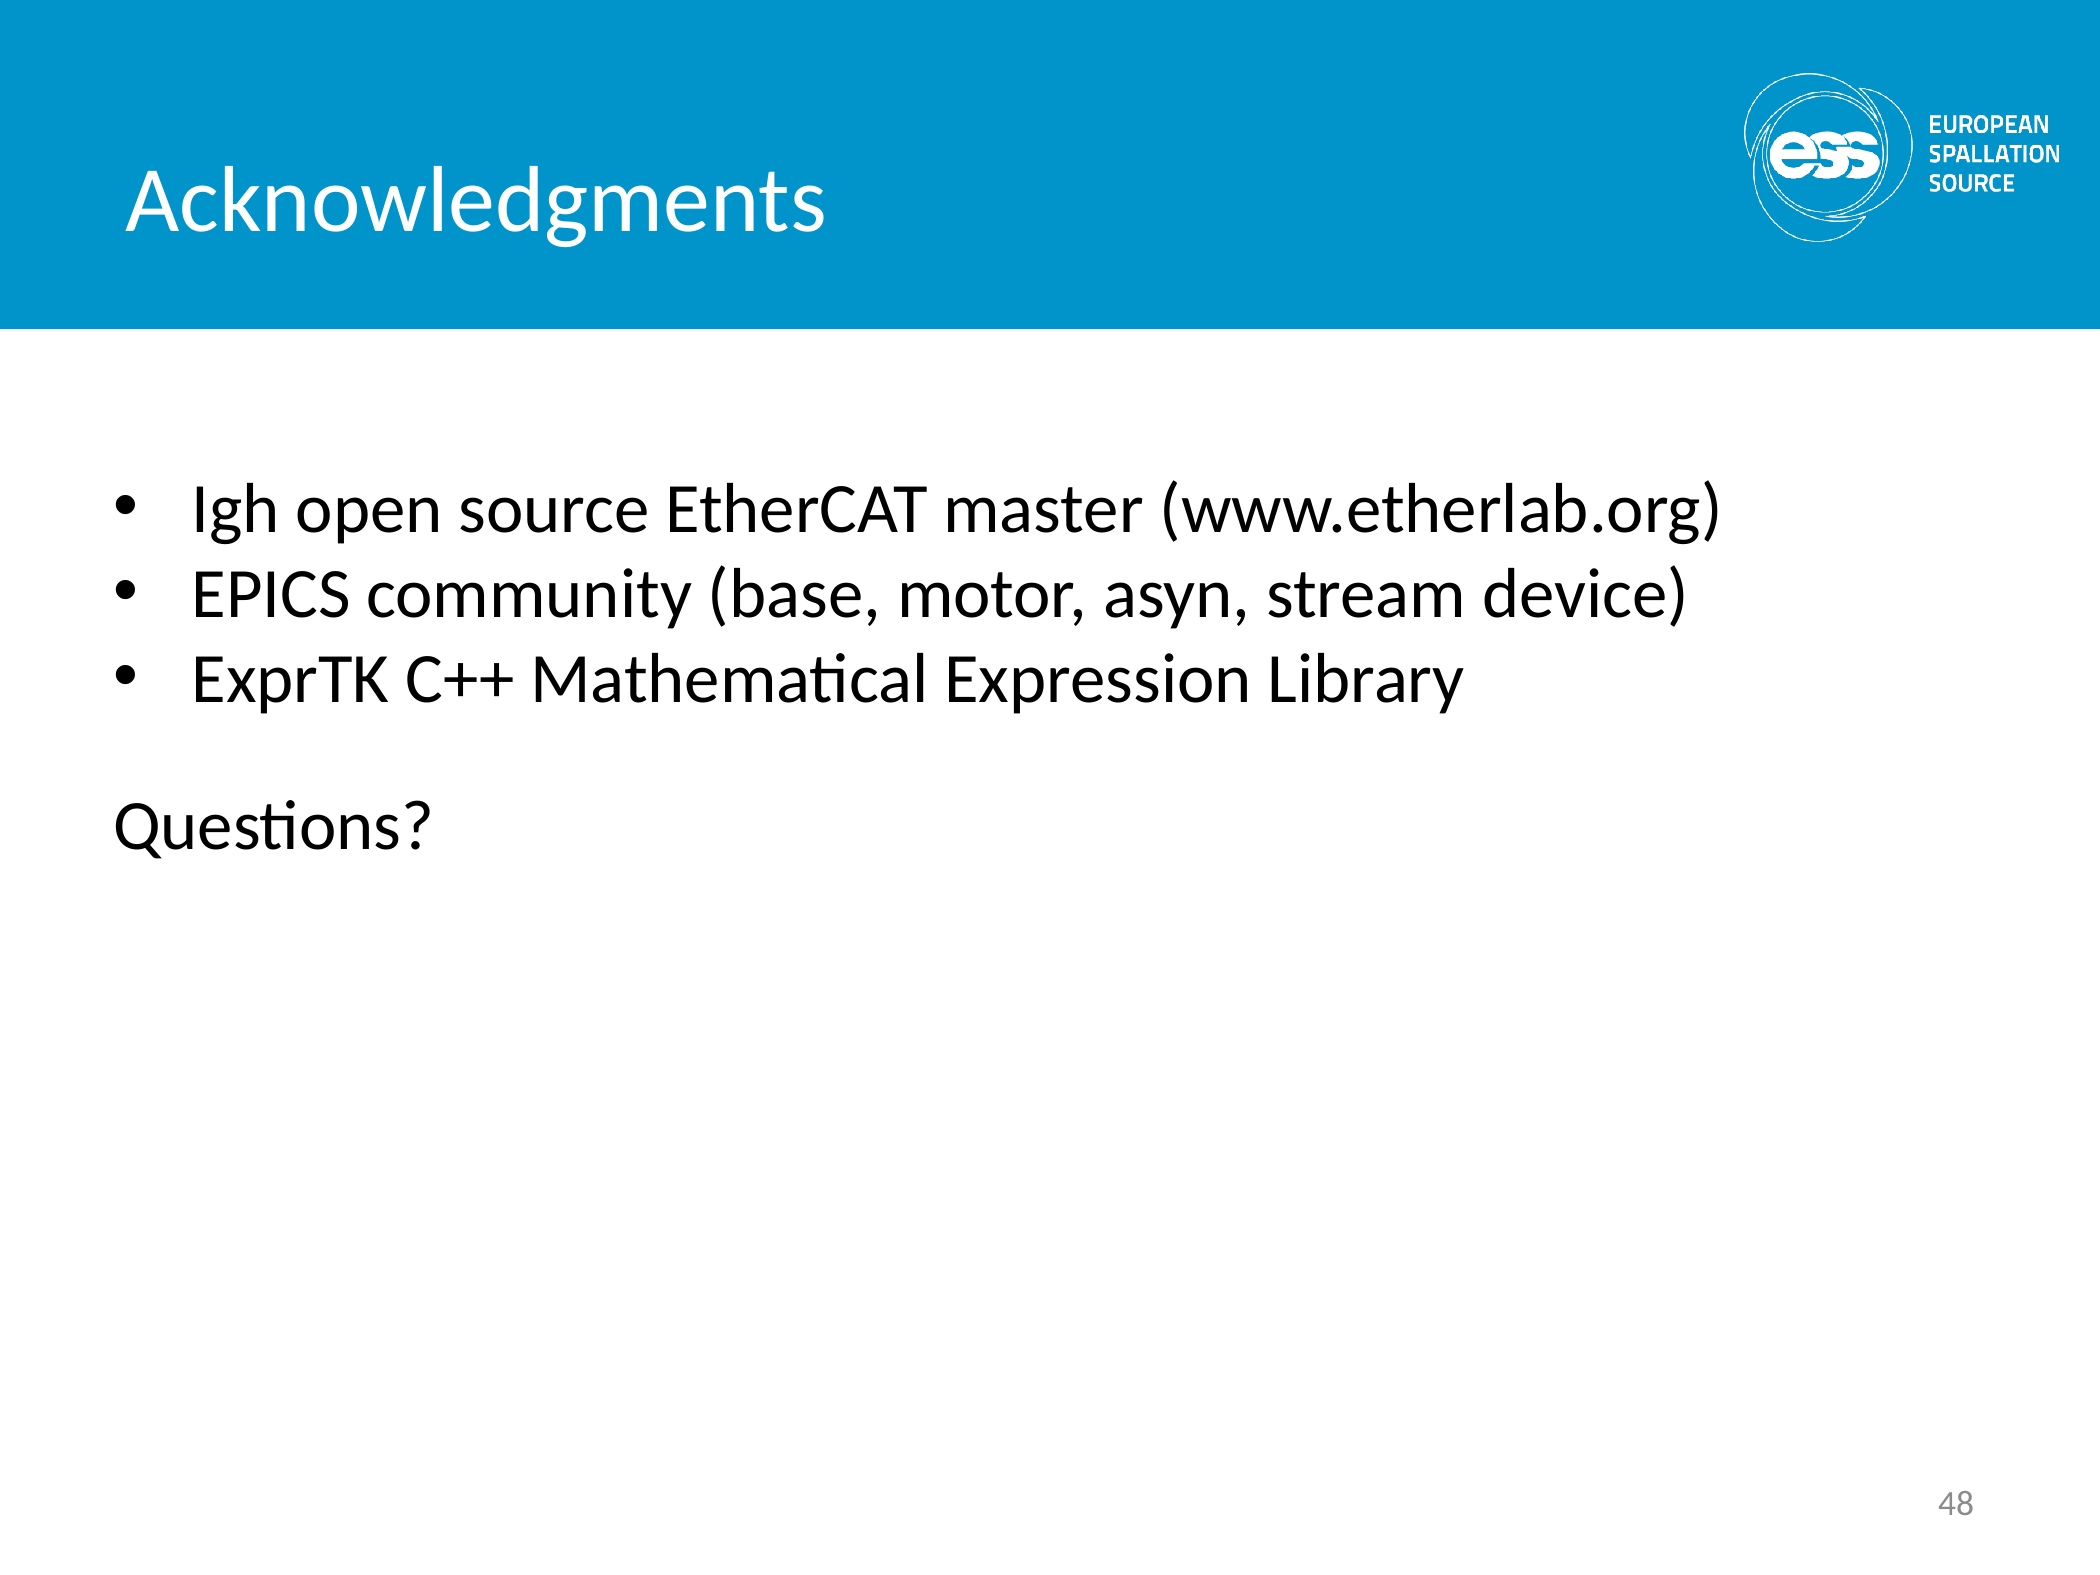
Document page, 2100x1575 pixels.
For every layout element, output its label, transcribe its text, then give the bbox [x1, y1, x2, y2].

picture [1975, 116, 1988, 133]
text_box Acknowledgments [105, 63, 1745, 326]
picture [2004, 175, 2014, 191]
picture [2030, 145, 2043, 162]
text_box Igh open source EtherCAT master (www.etherlab.org) EPICS community (base, motor, asyn, stream device) ExprTK C++ Mathematical Expression Library Questions? [92, 388, 1983, 1428]
picture [1973, 145, 1981, 162]
picture [1944, 145, 1955, 162]
picture [1976, 175, 1987, 191]
picture [2010, 145, 2021, 162]
picture [1960, 116, 1972, 132]
picture [1931, 116, 1940, 132]
text_box 48 [1504, 1459, 1995, 1544]
picture [2035, 116, 2047, 132]
picture [2019, 116, 2031, 132]
picture [1996, 145, 2008, 162]
picture [1930, 175, 1940, 191]
picture [2007, 116, 2016, 132]
picture [1992, 116, 2003, 132]
picture [1990, 175, 2000, 191]
picture [1770, 132, 1879, 178]
picture [1959, 175, 1971, 191]
picture [1985, 145, 1993, 162]
picture [1943, 175, 1956, 191]
picture [2047, 145, 2052, 162]
picture [1930, 145, 1940, 162]
picture [1957, 145, 1969, 162]
picture [1945, 116, 1956, 133]
picture [2052, 146, 2058, 162]
